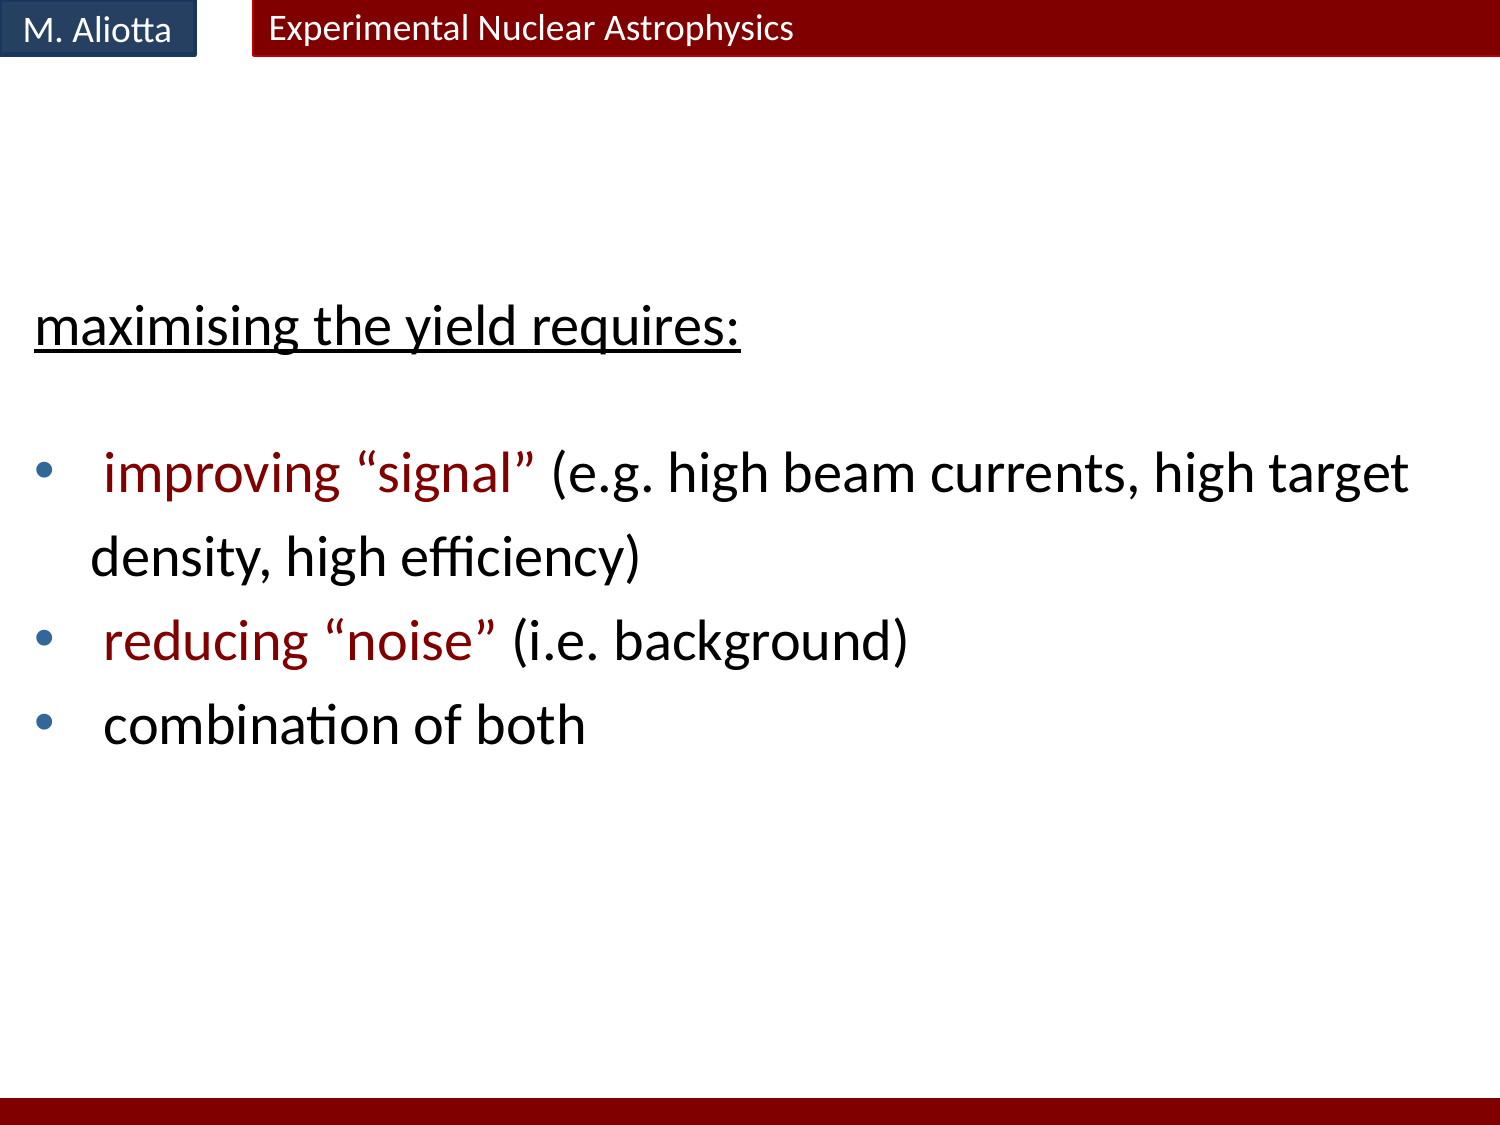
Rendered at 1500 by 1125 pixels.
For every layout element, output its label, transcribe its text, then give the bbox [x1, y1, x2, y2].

text_box M. Aliotta [0, 0, 197, 57]
text_box [0, 1098, 1500, 1125]
text_box Experimental Nuclear Astrophysics [253, 0, 1500, 56]
text_box maximising the yield requires: improving “signal” (e.g. high beam currents, high target density, high efficiency) reducing “noise” (i.e. background) combination of both [19, 259, 1461, 764]
